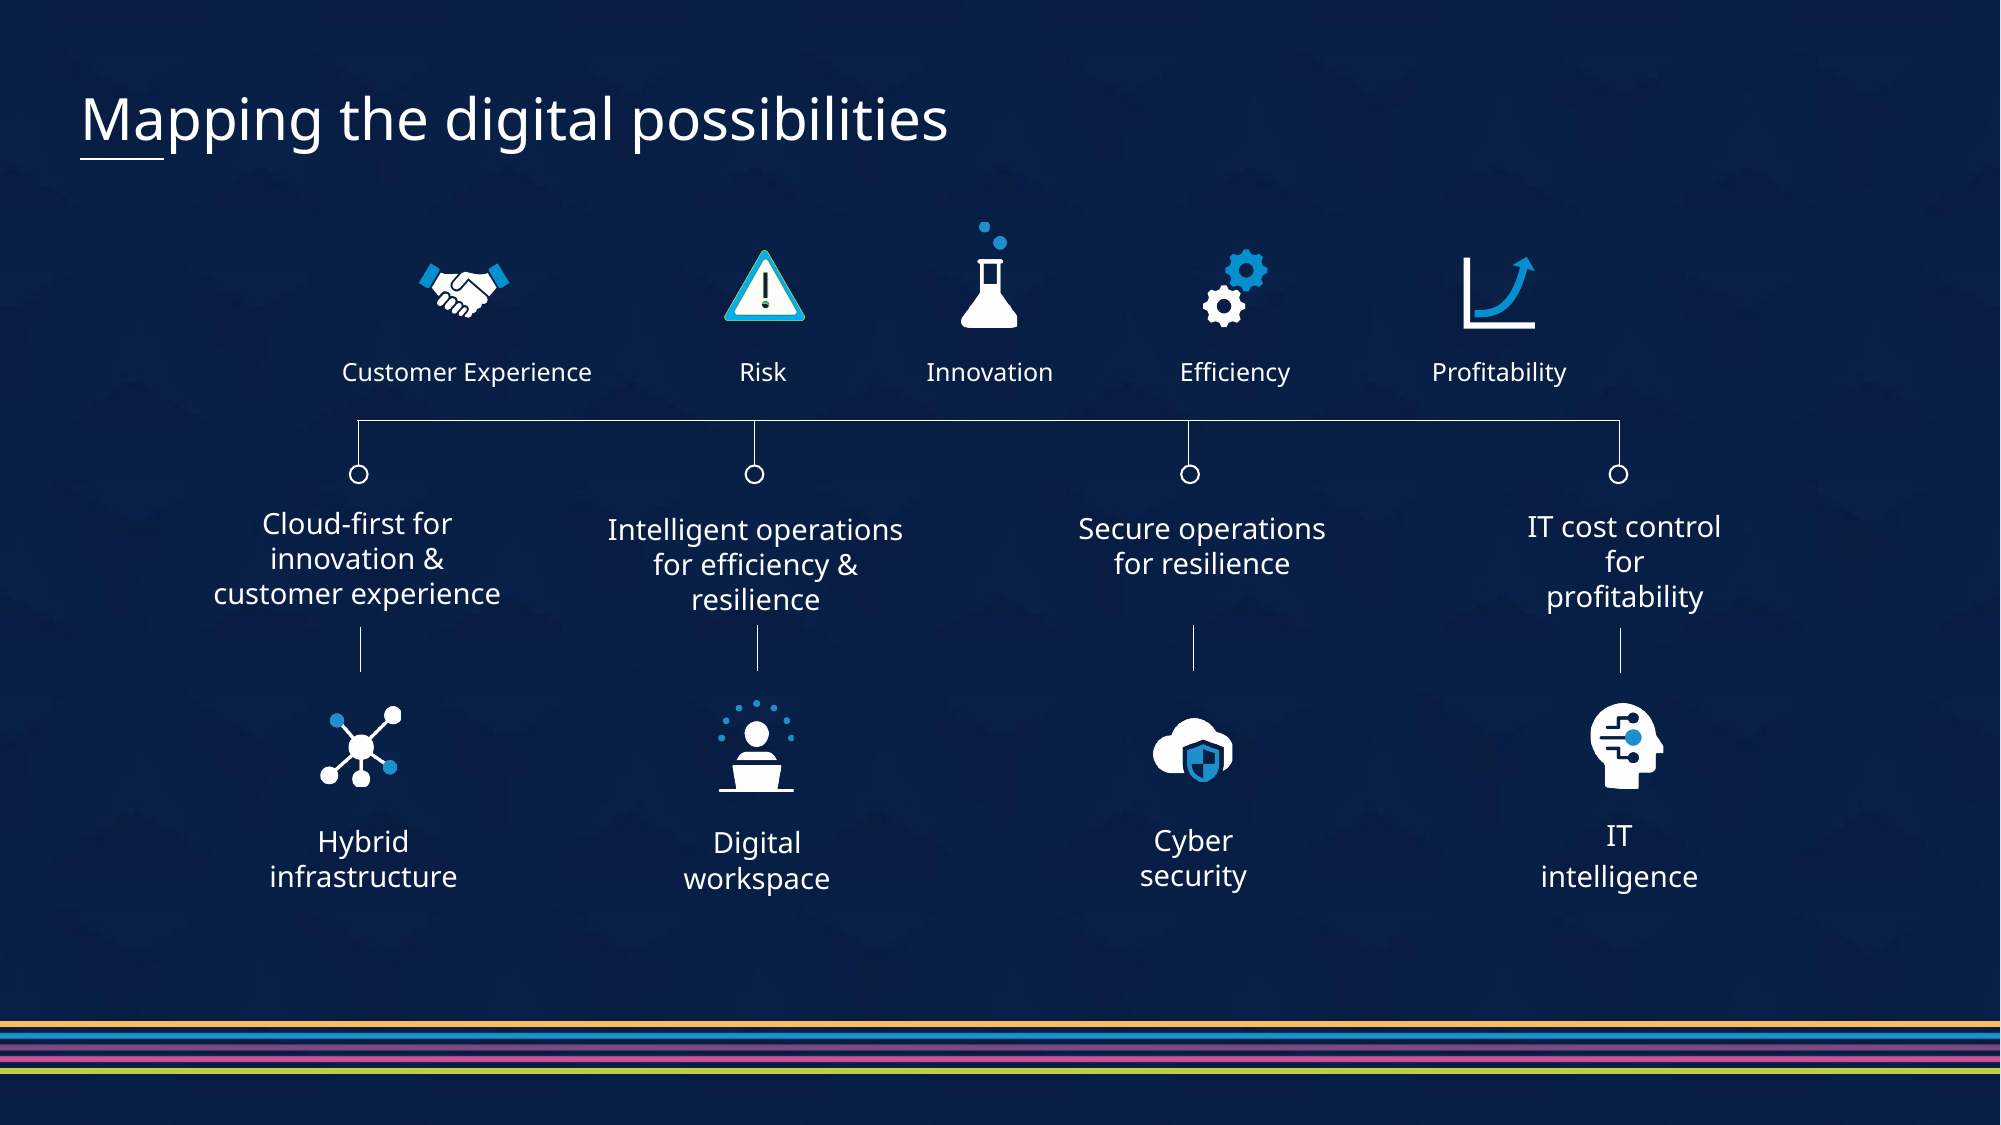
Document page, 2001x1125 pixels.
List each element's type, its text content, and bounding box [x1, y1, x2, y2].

text_box Hybrid infrastructure [230, 815, 498, 901]
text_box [1449, 242, 1550, 344]
text_box Profitability [1373, 348, 1625, 394]
text_box [1180, 464, 1201, 485]
text_box Secure operations for resilience [1041, 503, 1363, 588]
text_box [1608, 464, 1629, 485]
text_box Intelligent operations for efficiency & resilience [578, 504, 933, 624]
text_box Innovation [899, 348, 1081, 394]
text_box Mapping the digital possibilities [66, 74, 1119, 159]
text_box IT cost control for profitability [1509, 501, 1740, 621]
text_box Cyber security [1094, 814, 1293, 900]
picture [0, 0, 2001, 1125]
text_box [348, 464, 369, 485]
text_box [413, 240, 515, 341]
text_box IT intelligence [1486, 809, 1754, 901]
text_box Digital workspace [631, 817, 883, 903]
text_box Risk [637, 348, 889, 394]
text_box Cloud-first for innovation & customer experience [187, 498, 527, 618]
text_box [1203, 249, 1268, 328]
text_box Customer Experience [320, 348, 614, 394]
text_box Efficiency [1144, 348, 1326, 394]
text_box [744, 464, 765, 485]
